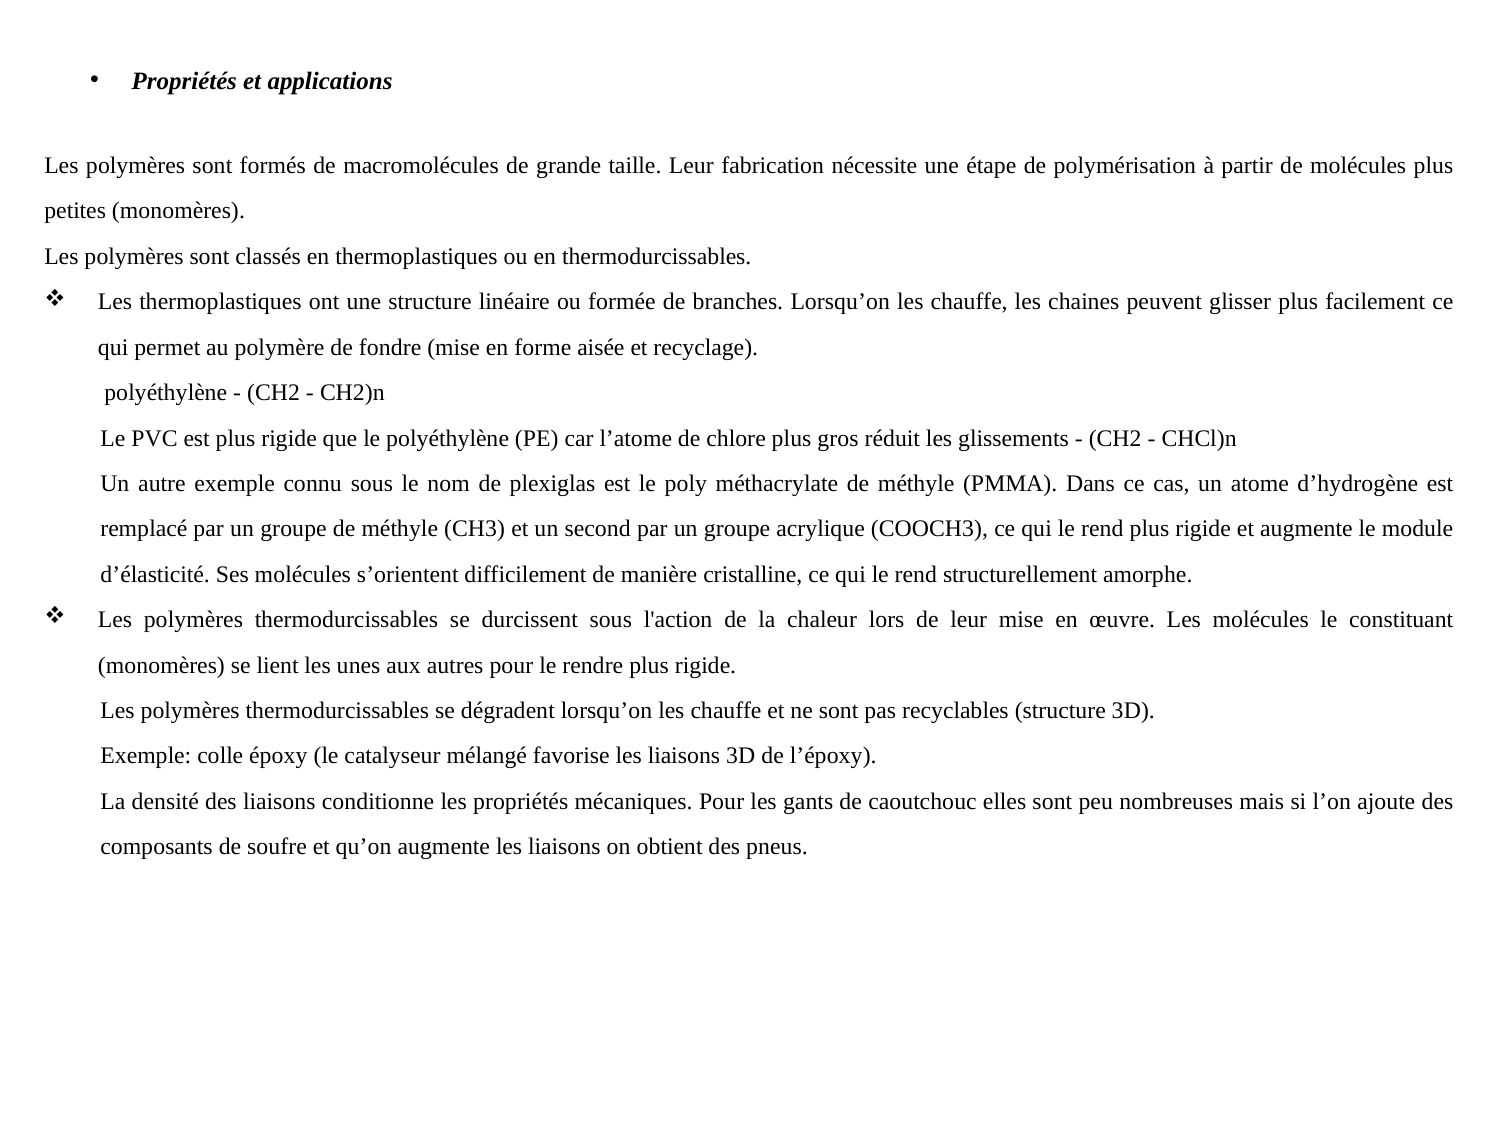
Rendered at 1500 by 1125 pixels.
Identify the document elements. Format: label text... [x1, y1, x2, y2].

title Propriétés et applications [75, 45, 1425, 114]
list Les polymères sont formés de macromolécules de grande taille. Leur fabrication nécessite une étape de polymérisation à partir de molécules plus petites (monomères). Les polymères sont classés en thermoplastiques ou en thermodurcissables. Les thermoplastiques ont une structure linéaire ou formée de branches. Lorsqu’on les chauffe, les chaines peuvent glisser plus facilement ce qui permet au polymère de fondre (mise en forme aisée et recyclage). polyéthylène - (CH2 - CH2)n Le PVC est plus rigide que le polyéthylène (PE) car l’atome de chlore plus gros réduit les glissements - (CH2 - CHCl)n Un autre exemple connu sous le nom de plexiglas est le poly méthacrylate de méthyle (PMMA). Dans ce cas, un atome d’hydrogène est remplacé par un groupe de méthyle (CH3) et un second par un groupe acrylique (COOCH3), ce qui le rend plus rigide et augmente le module d’élasticité. Ses molécules s’orientent difficilement de manière cristalline, ce qui le rend structurellement amorphe. Les polymères thermodurcissables se durcissent sous l'action de la chaleur lors de leur mise en œuvre. Les molécules le constituant (monomères) se lient les unes aux autres pour le rendre plus rigide. Les polymères thermodurcissables se dégradent lorsqu’on les chauffe et ne sont pas recyclables (structure 3D). Exemple: colle époxy (le catalyseur mélangé favorise les liaisons 3D de l’époxy). La densité des liaisons conditionne les propriétés mécaniques. Pour les gants de caoutchouc elles sont peu nombreuses mais si l’on ajoute des composants de soufre et qu’on augmente les liaisons on obtient des pneus. [29, 125, 1471, 868]
